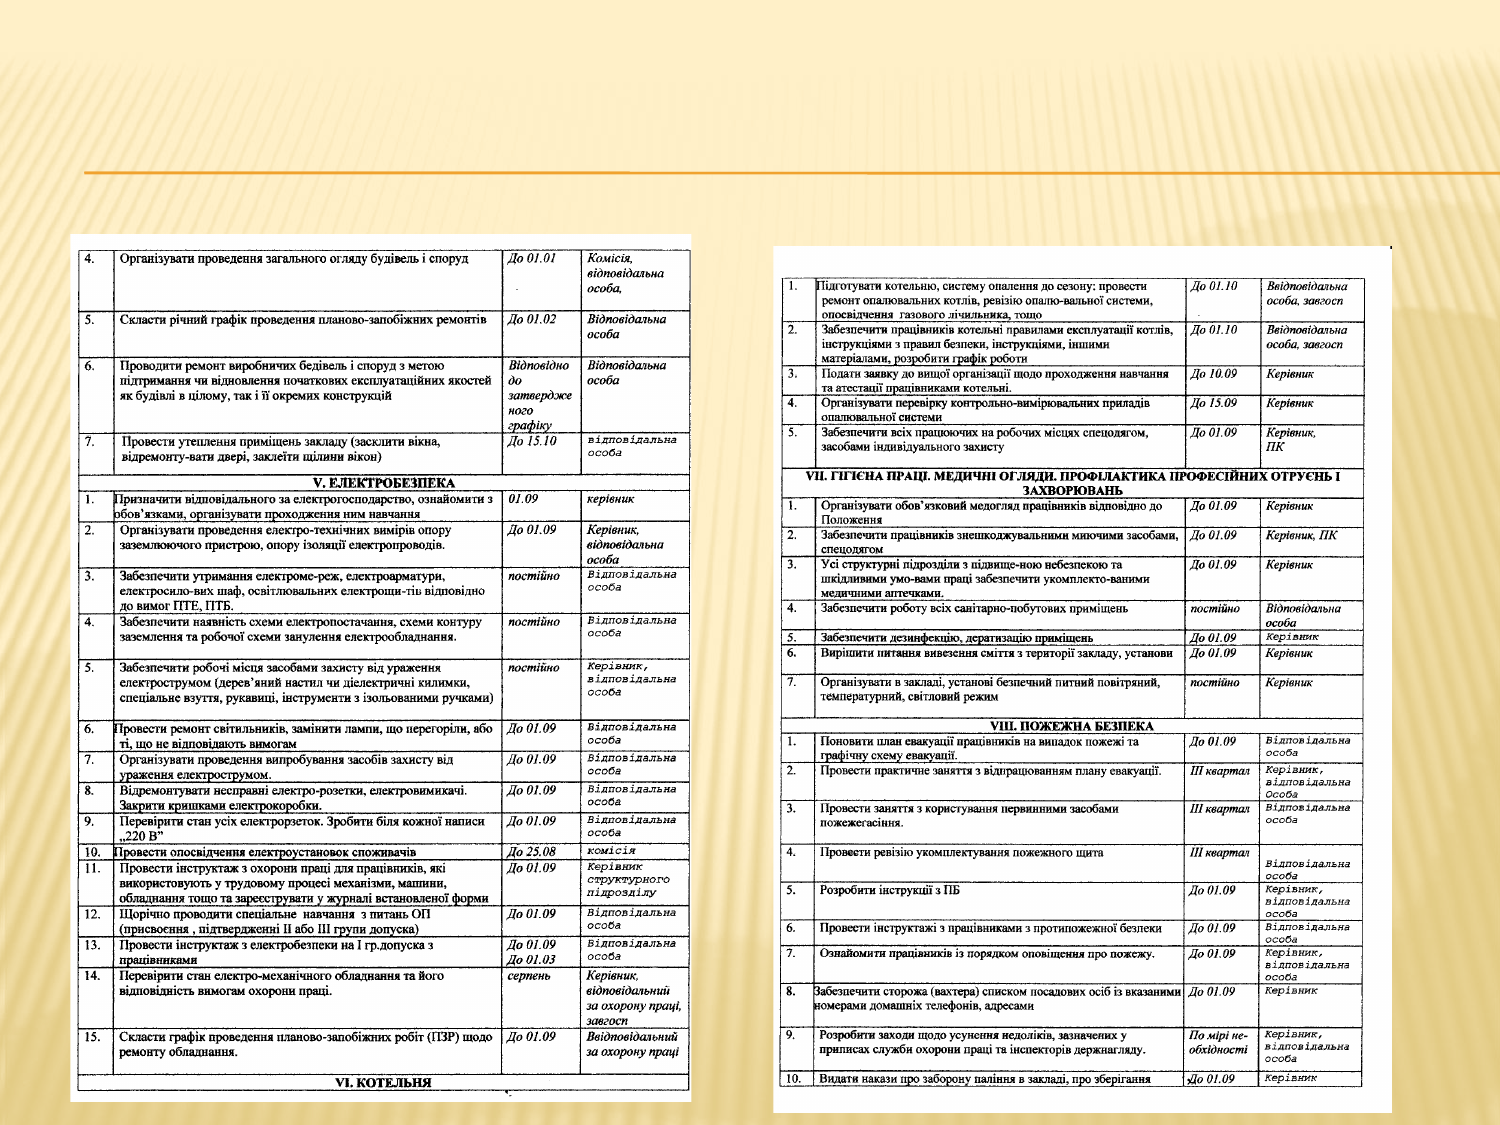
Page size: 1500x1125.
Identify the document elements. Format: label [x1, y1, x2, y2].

text_box [70, 234, 692, 1115]
text_box [773, 245, 1393, 1125]
